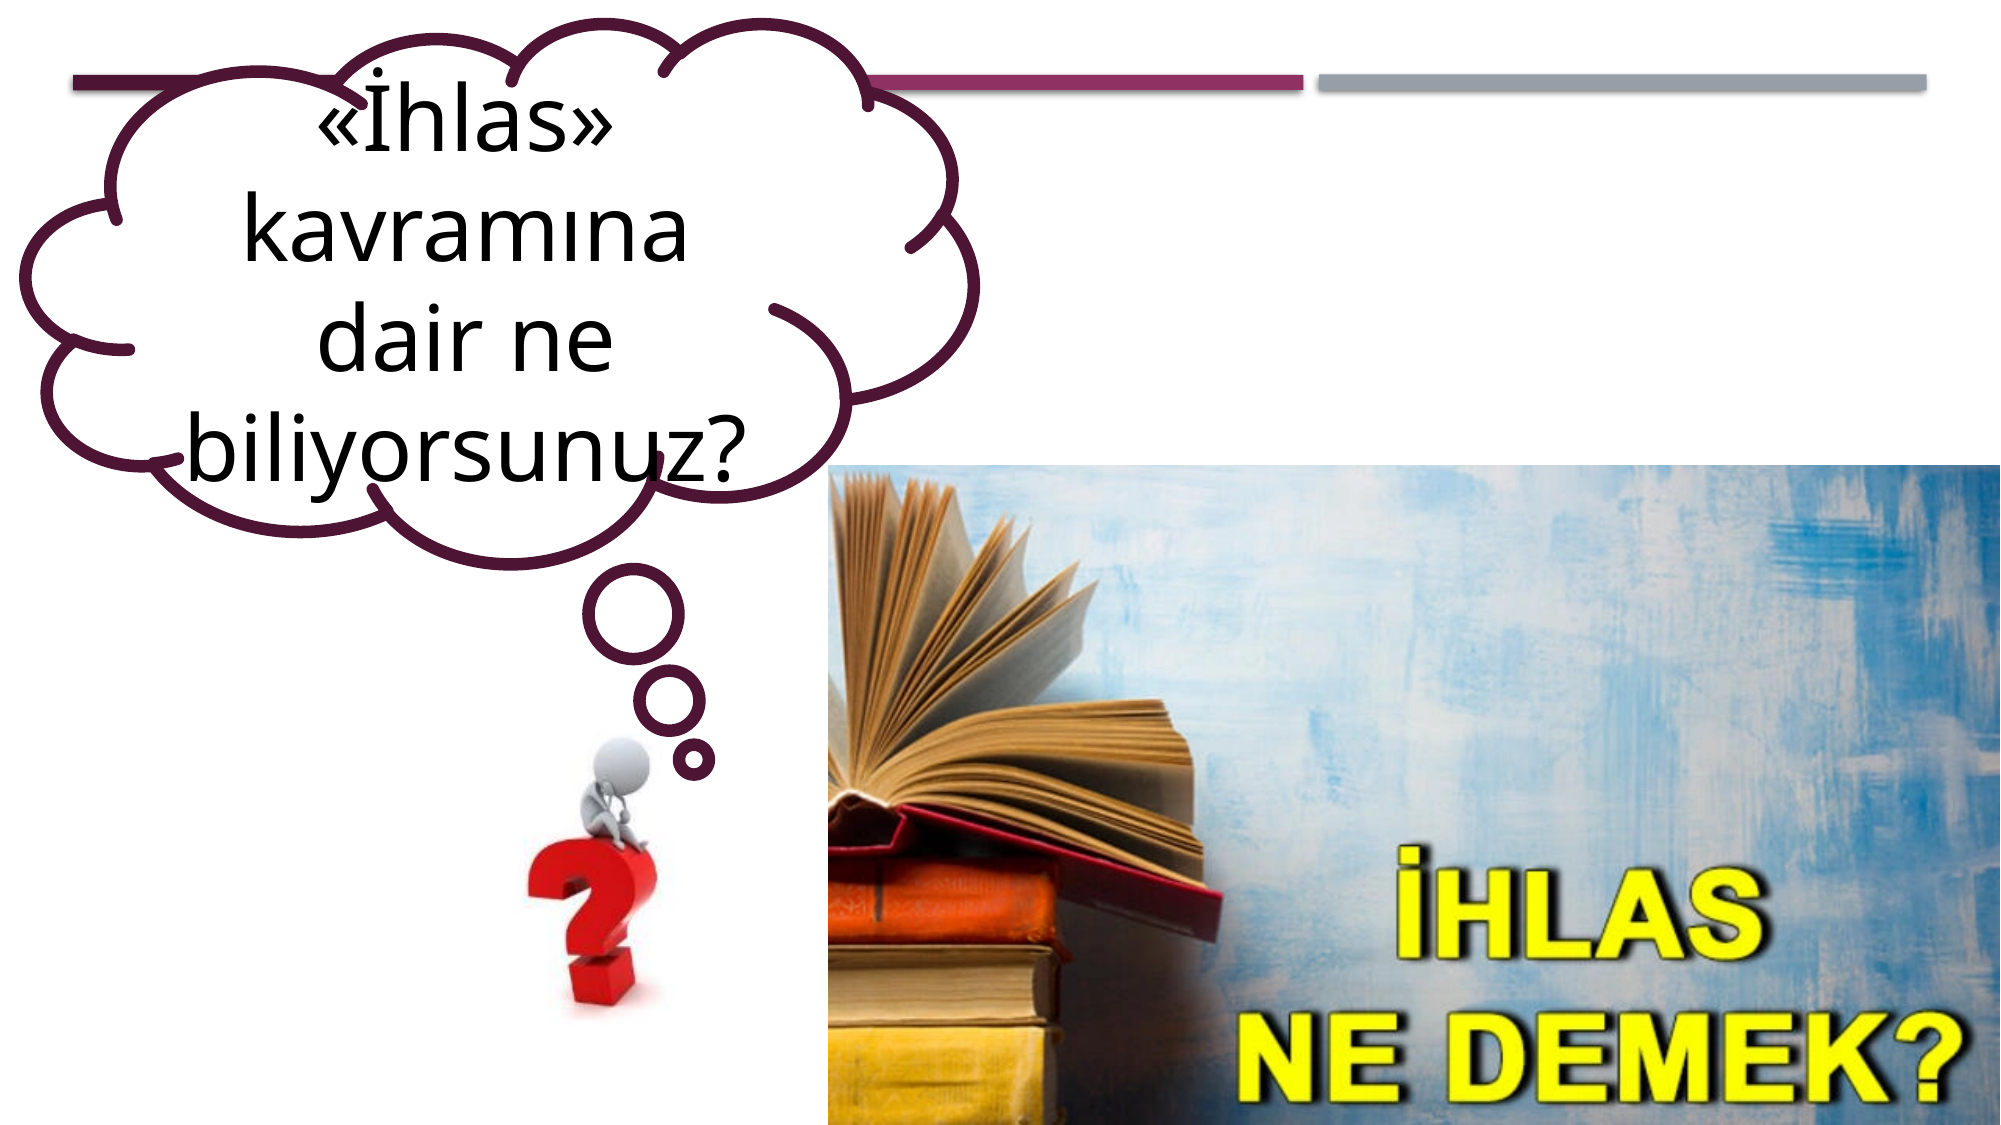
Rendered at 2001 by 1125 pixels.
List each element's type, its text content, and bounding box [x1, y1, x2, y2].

picture [499, 733, 717, 1025]
picture [827, 465, 2000, 1125]
text_box «İhlas» kavramına dair ne biliyorsunuz? [23, 22, 976, 567]
text_box «İhlas» kavramına dair ne biliyorsunuz? [586, 567, 681, 661]
text_box «İhlas» kavramına dair ne biliyorsunuz? [637, 668, 702, 731]
